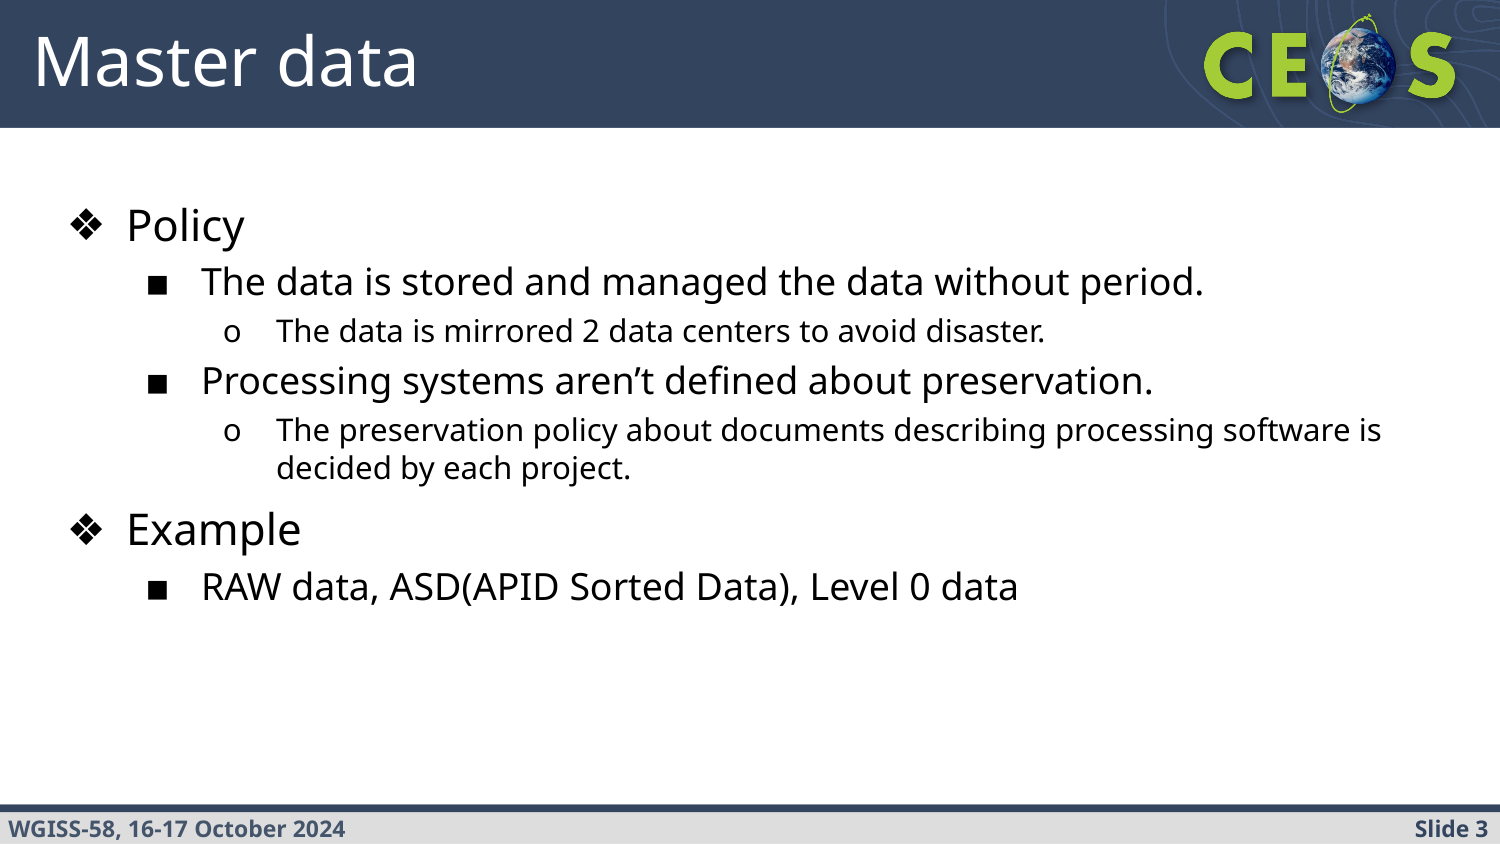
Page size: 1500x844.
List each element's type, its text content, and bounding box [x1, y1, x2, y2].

title Master data [21, 21, 1177, 118]
list Policy The data is stored and managed the data without period. The data is mirrored 2 data centers to avoid disaster. Processing systems aren’t defined about preservation. The preservation policy about documents describing processing software is decided by each project. Example RAW data, ASD(APID Sorted Data), Level 0 data [39, 191, 1455, 766]
picture [1204, 13, 1455, 113]
